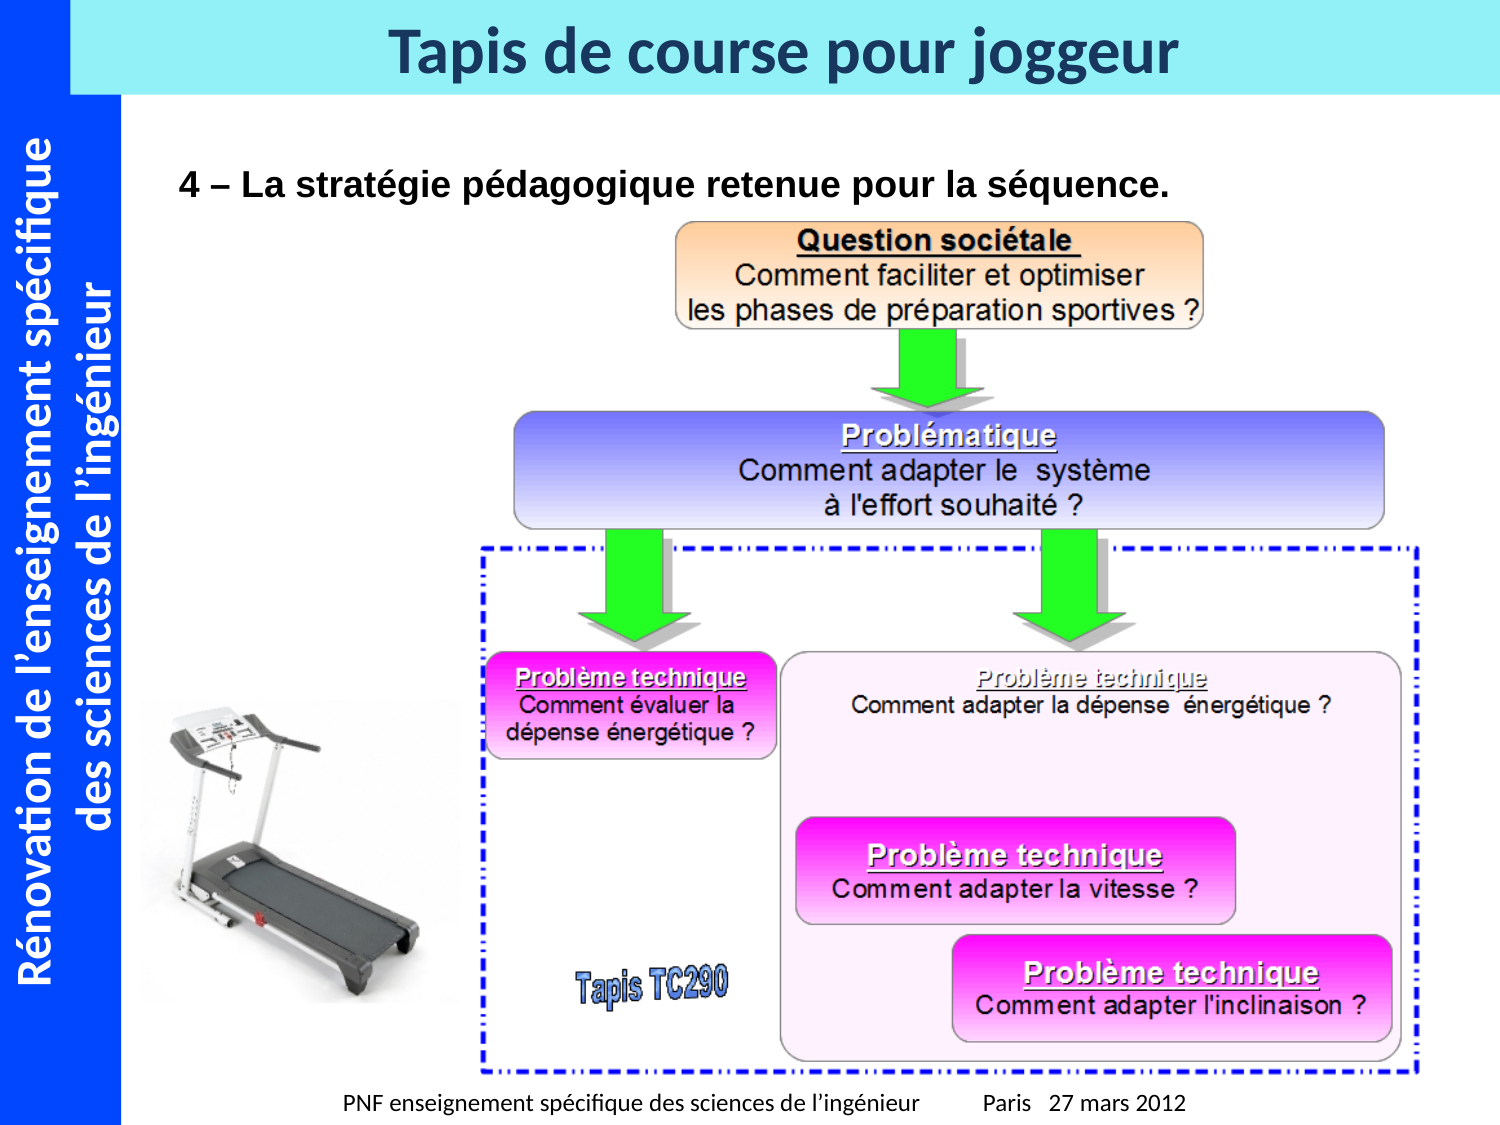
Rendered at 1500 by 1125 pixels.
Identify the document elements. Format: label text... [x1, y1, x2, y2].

picture [140, 691, 461, 1012]
text_box 4 – La stratégie pédagogique retenue pour la séquence. [163, 152, 1336, 213]
picture [480, 221, 1429, 1084]
